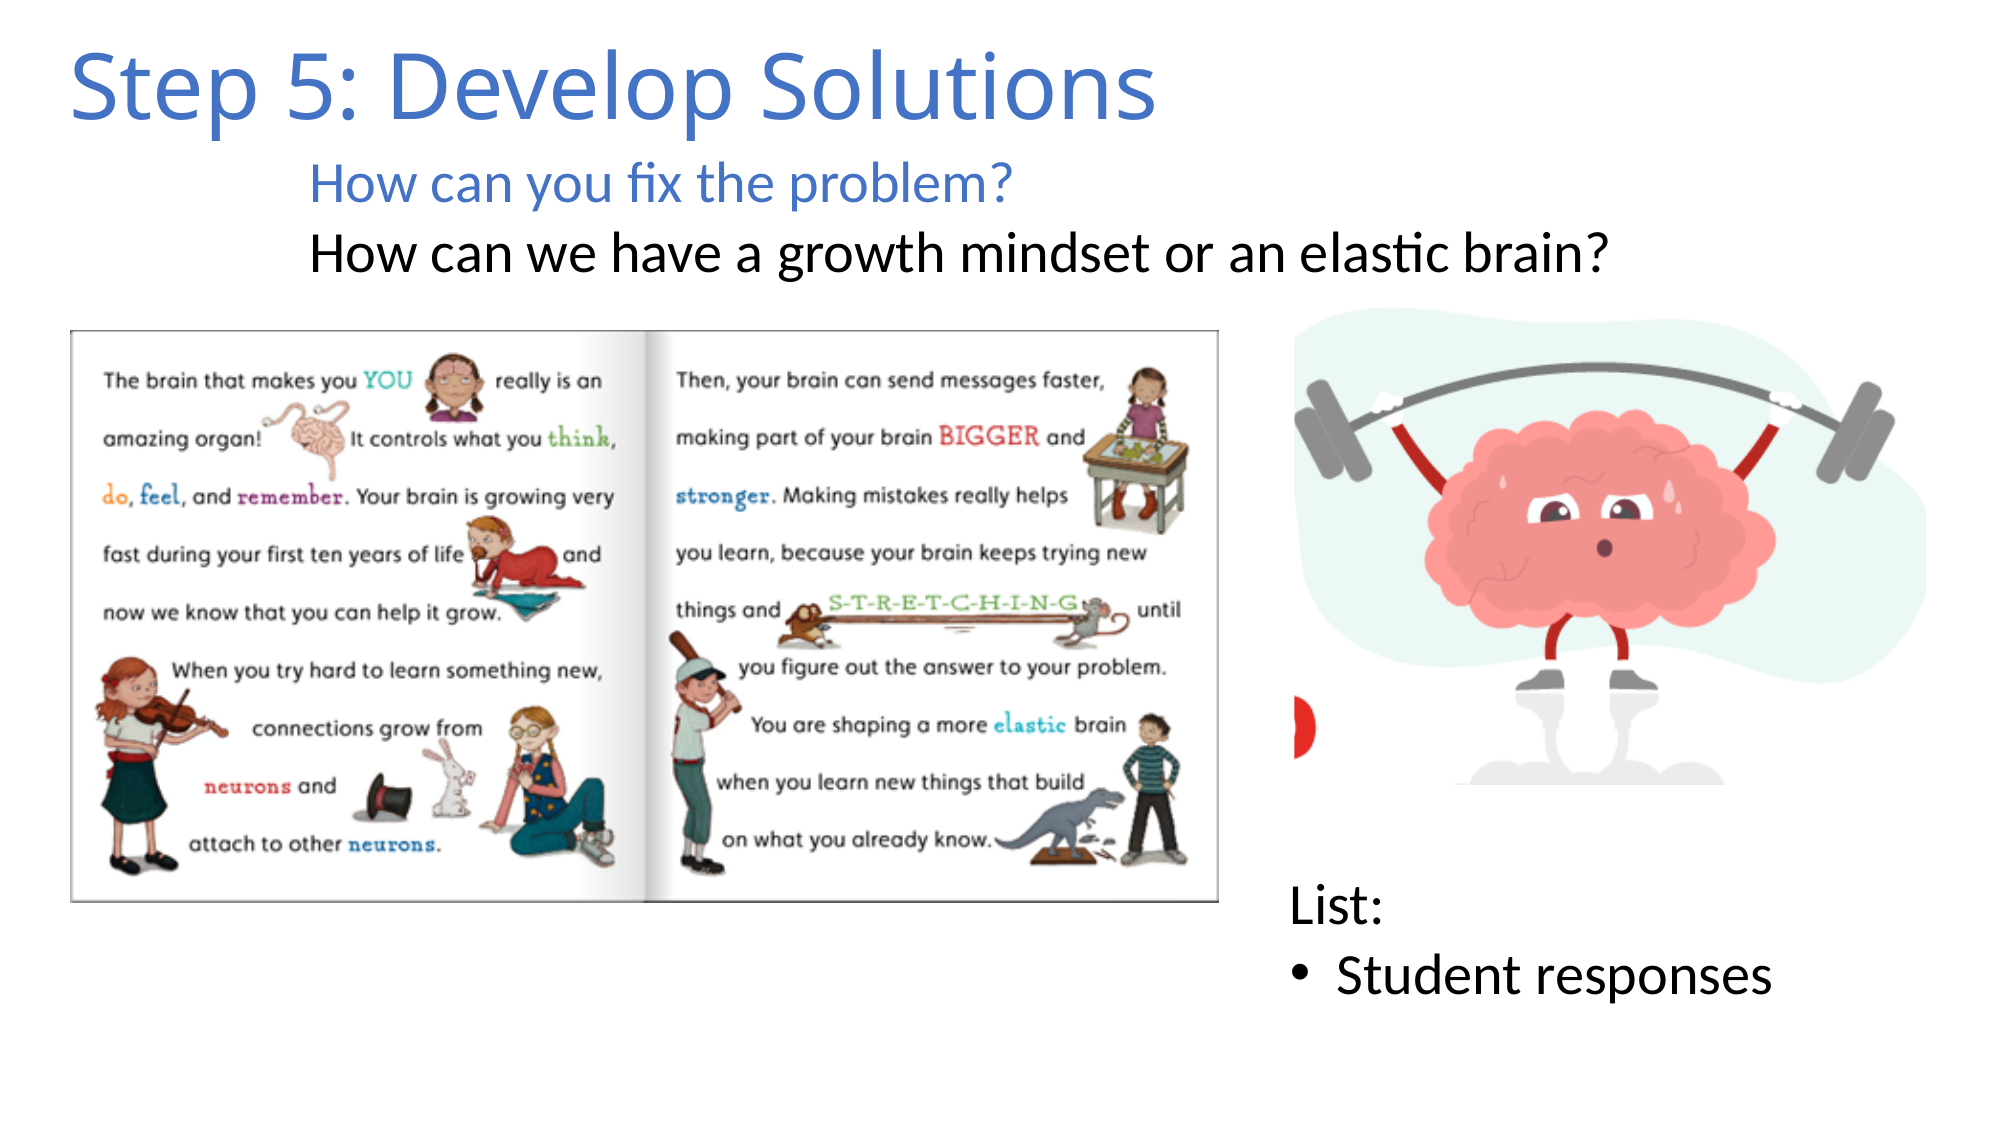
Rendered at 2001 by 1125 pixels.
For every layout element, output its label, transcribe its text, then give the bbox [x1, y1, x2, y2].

title Step 5: Develop Solutions [54, 0, 1780, 199]
picture [70, 330, 1219, 903]
text_box How can you fix the problem? How can we have a growth mindset or an elastic brain? [294, 137, 1627, 292]
picture [1294, 293, 1927, 785]
text_box List: Student responses [1275, 858, 2000, 1014]
